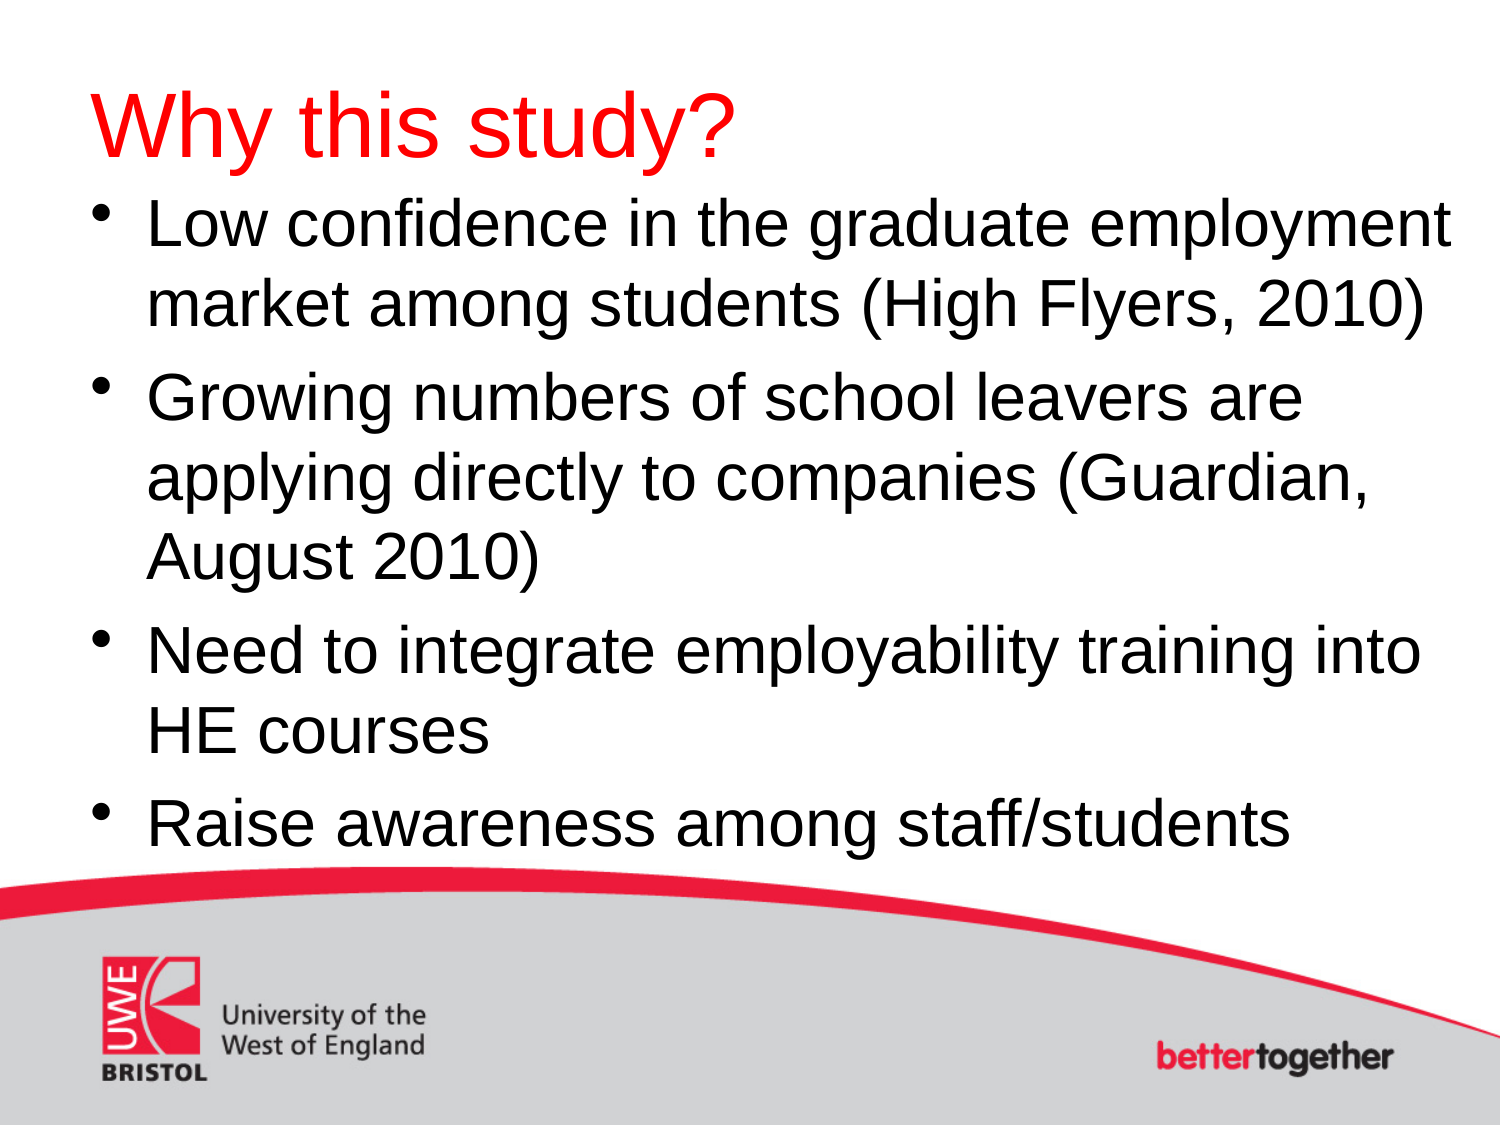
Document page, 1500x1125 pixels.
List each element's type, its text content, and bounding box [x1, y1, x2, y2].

picture [0, 0, 1500, 1125]
title Why this study? [74, 44, 1426, 172]
list Low confidence in the graduate employment market among students (High Flyers, 2010) Growing numbers of school leavers are applying directly to companies (Guardian, August 2010) Need to integrate employability training into HE courses Raise awareness among staff/students [74, 172, 1500, 1006]
